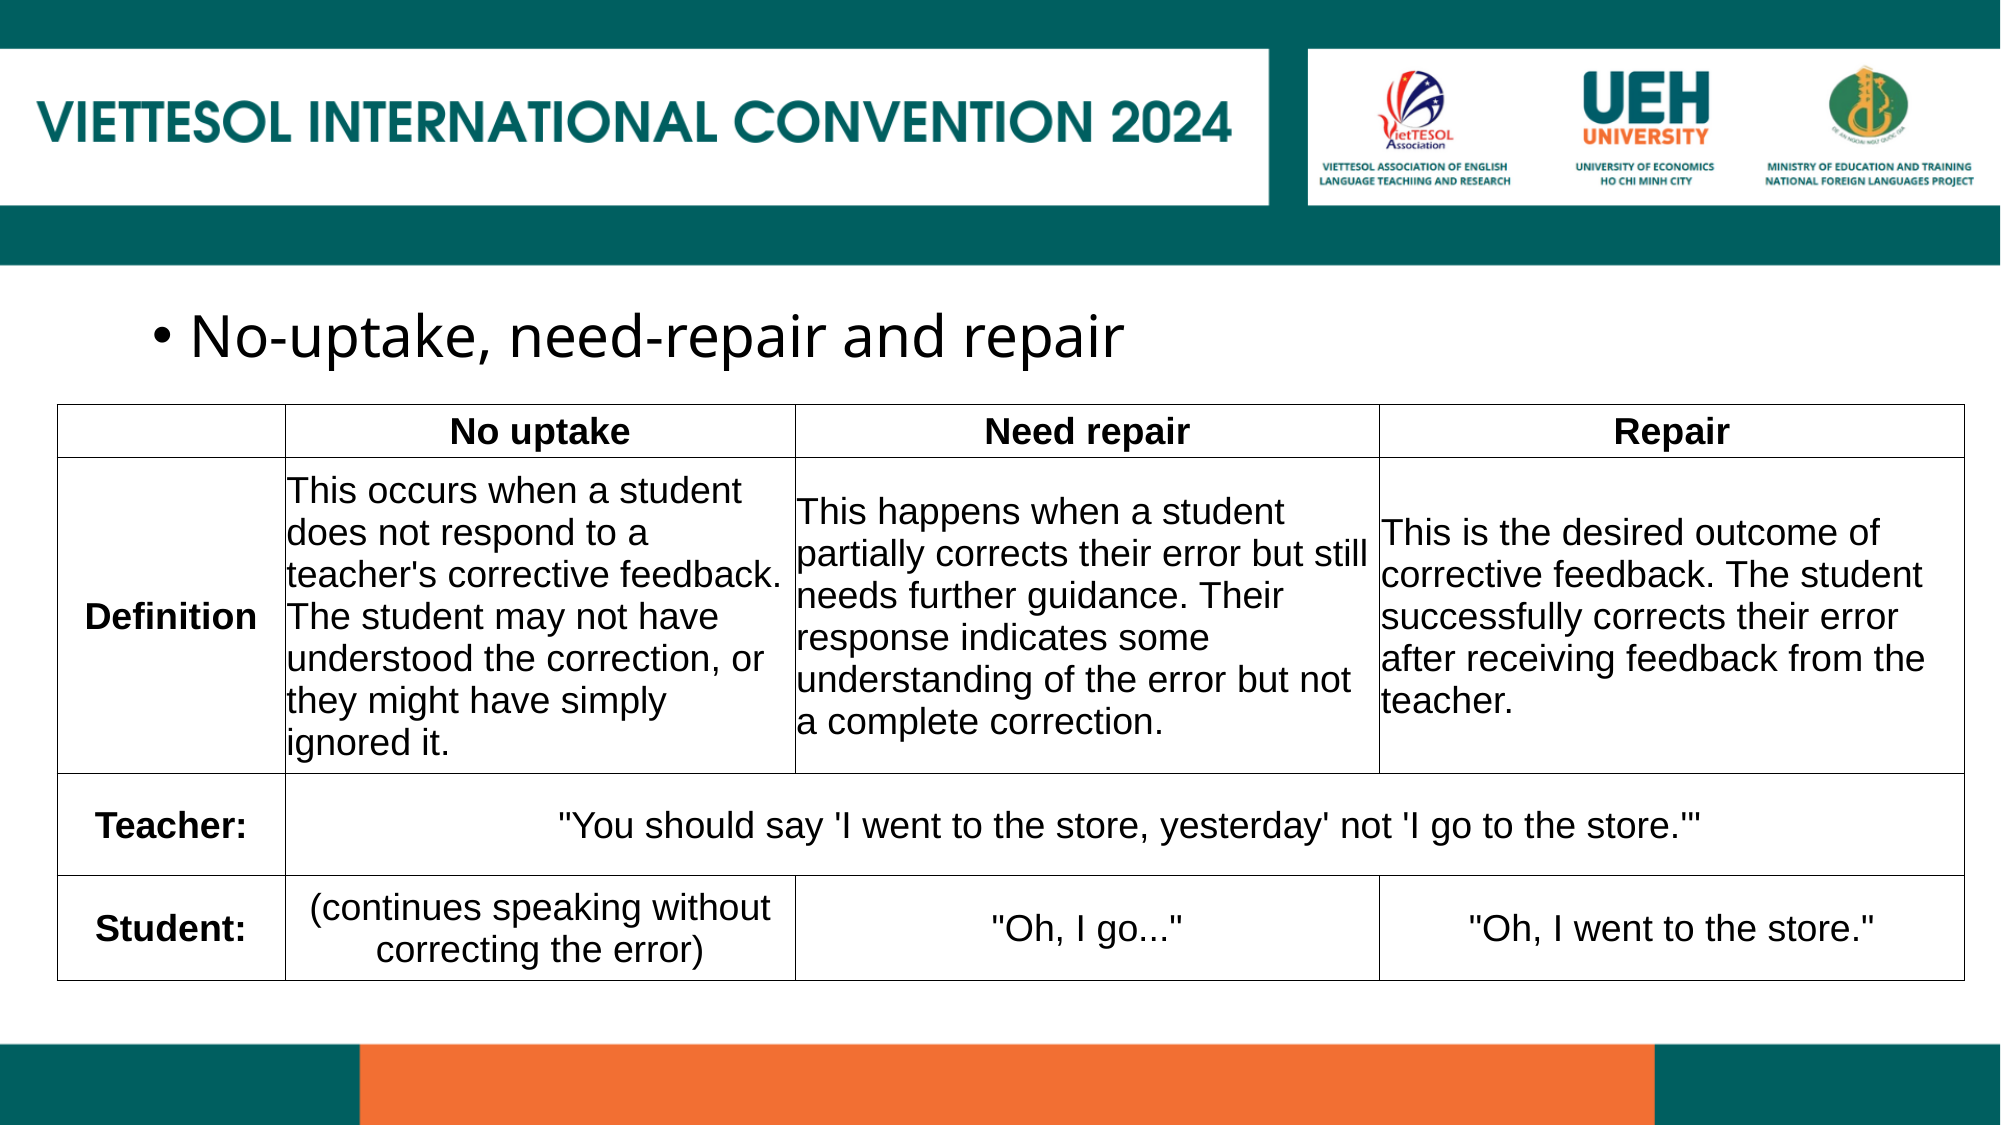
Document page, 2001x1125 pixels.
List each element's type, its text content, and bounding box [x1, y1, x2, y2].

table_header [58, 405, 285, 457]
table_header No uptake [286, 405, 795, 457]
table_cell This is the desired outcome of corrective feedback. The student successfully corrects their error after receiving feedback from the teacher. [1380, 458, 1964, 773]
picture [0, 0, 2001, 1125]
table_cell Student: [58, 876, 285, 980]
table_header Need repair [796, 405, 1379, 457]
table_cell This occurs when a student does not respond to a teacher's corrective feedback. The student may not have understood the correction, or they might have simply ignored it. [286, 458, 795, 773]
table_cell Definition [58, 458, 285, 773]
table_cell This happens when a student partially corrects their error but still needs further guidance. Their response indicates some understanding of the error but not a complete correction. [796, 458, 1379, 773]
table_cell (continues speaking without correcting the error) [286, 876, 795, 980]
table_cell "You should say 'I went to the store, yesterday' not 'I go to the store.'" [286, 774, 1964, 875]
table_cell "Oh, I went to the store." [1380, 876, 1964, 980]
table_cell Teacher: [58, 774, 285, 875]
table_cell "Oh, I go..." [796, 876, 1379, 980]
table_header Repair [1380, 405, 1964, 457]
list No-uptake, need-repair and repair [137, 299, 1863, 404]
